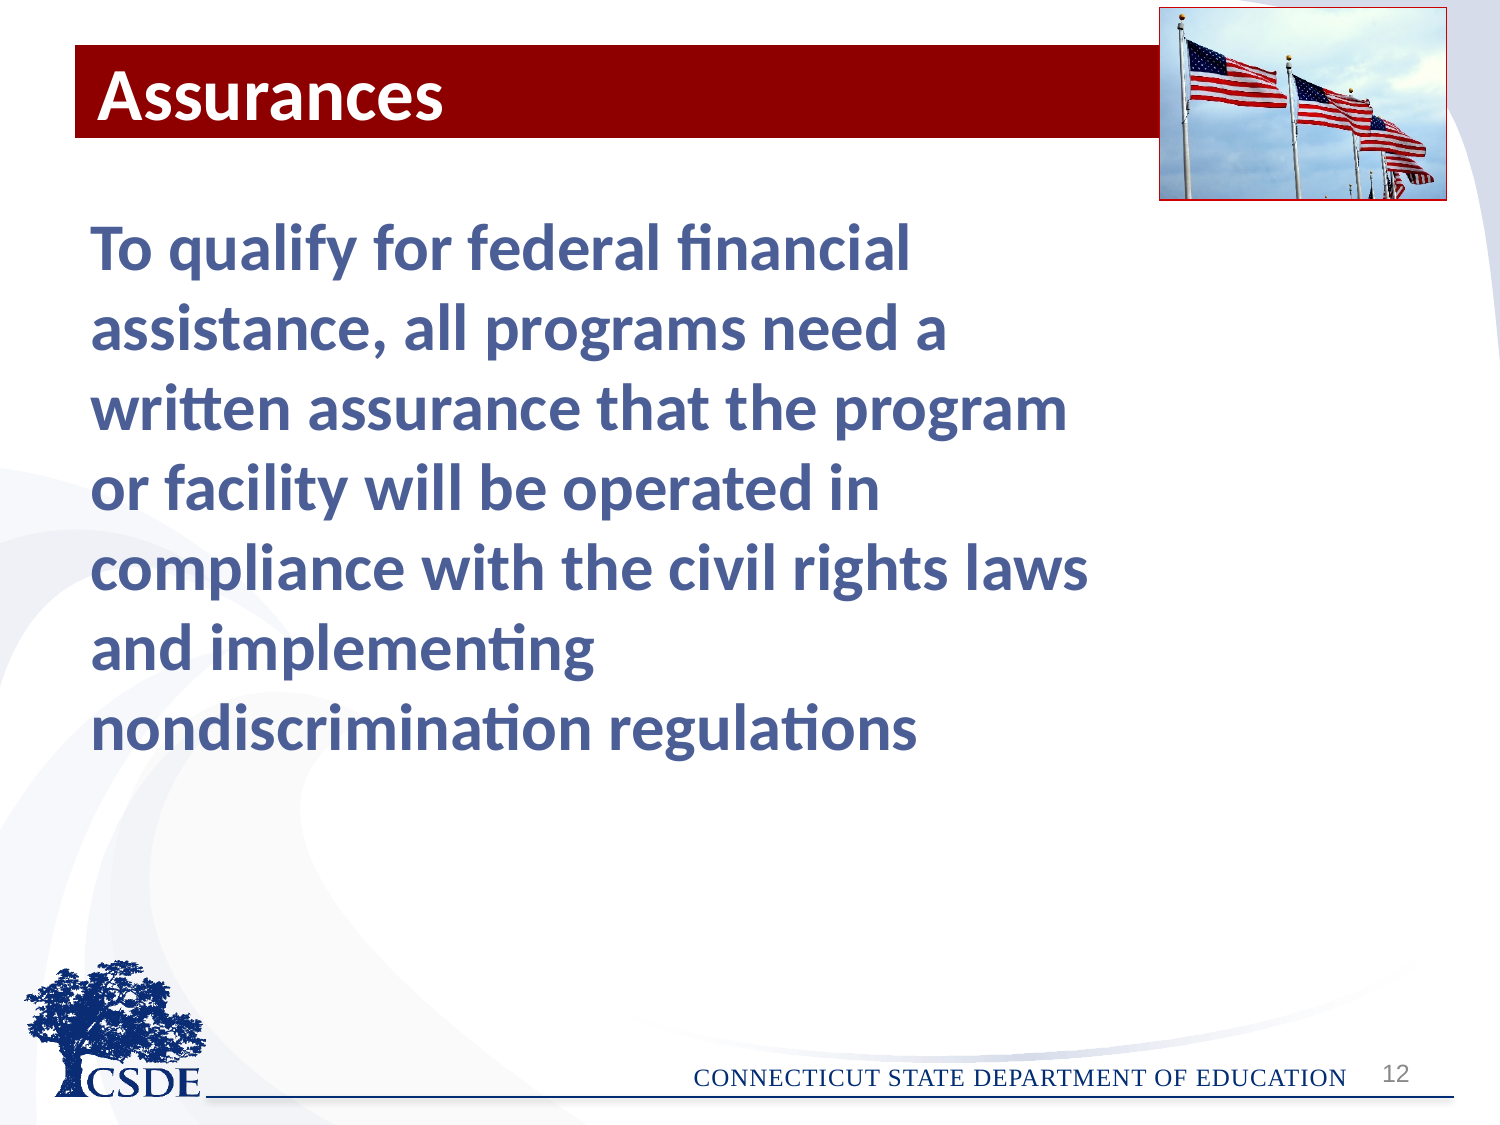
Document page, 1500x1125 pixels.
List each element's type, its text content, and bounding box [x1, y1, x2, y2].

picture [1160, 8, 1446, 199]
picture [24, 960, 206, 1097]
list To qualify for federal financial assistance, all programs need a written assurance that the program or facility will be operated in compliance with the civil rights laws and implementing nondiscrimination regulations [75, 196, 1113, 939]
slide_number 12 [1074, 1042, 1425, 1103]
title Assurances [82, 50, 1433, 130]
